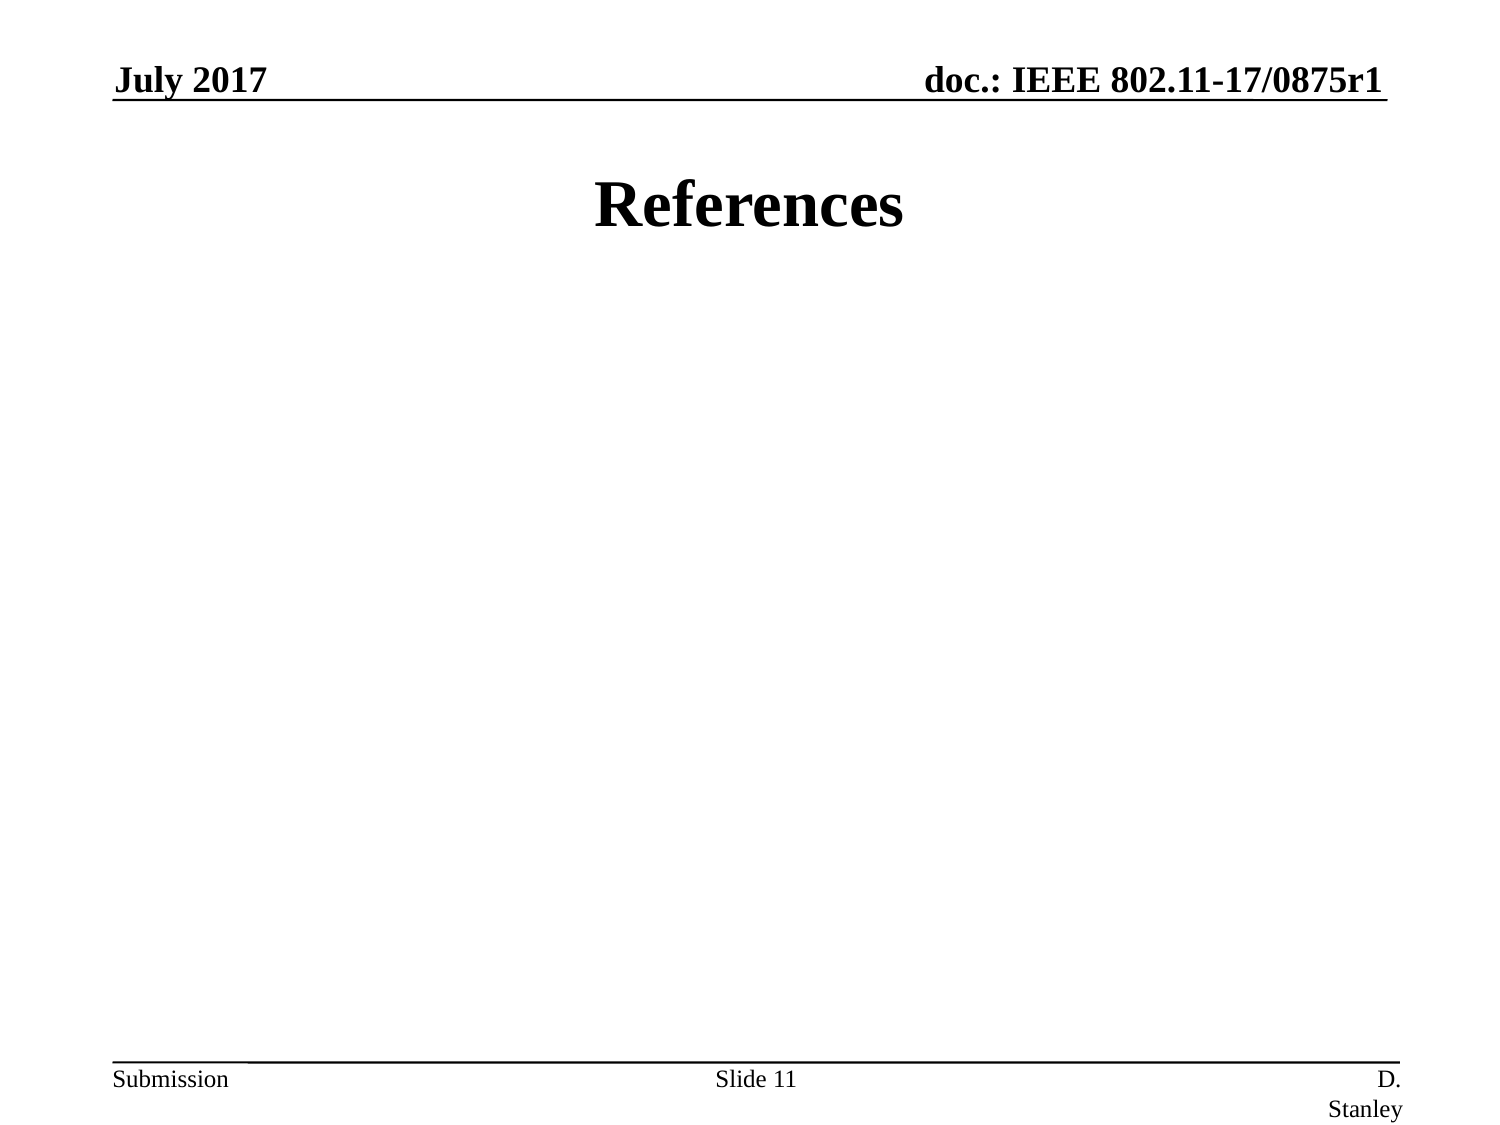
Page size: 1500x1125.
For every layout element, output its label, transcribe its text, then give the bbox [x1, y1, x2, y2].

slide_number Slide 11 [712, 1061, 800, 1093]
footer D. Stanley, HP Enterprise [1324, 1061, 1402, 1093]
title References [112, 112, 1388, 288]
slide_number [114, 54, 374, 101]
